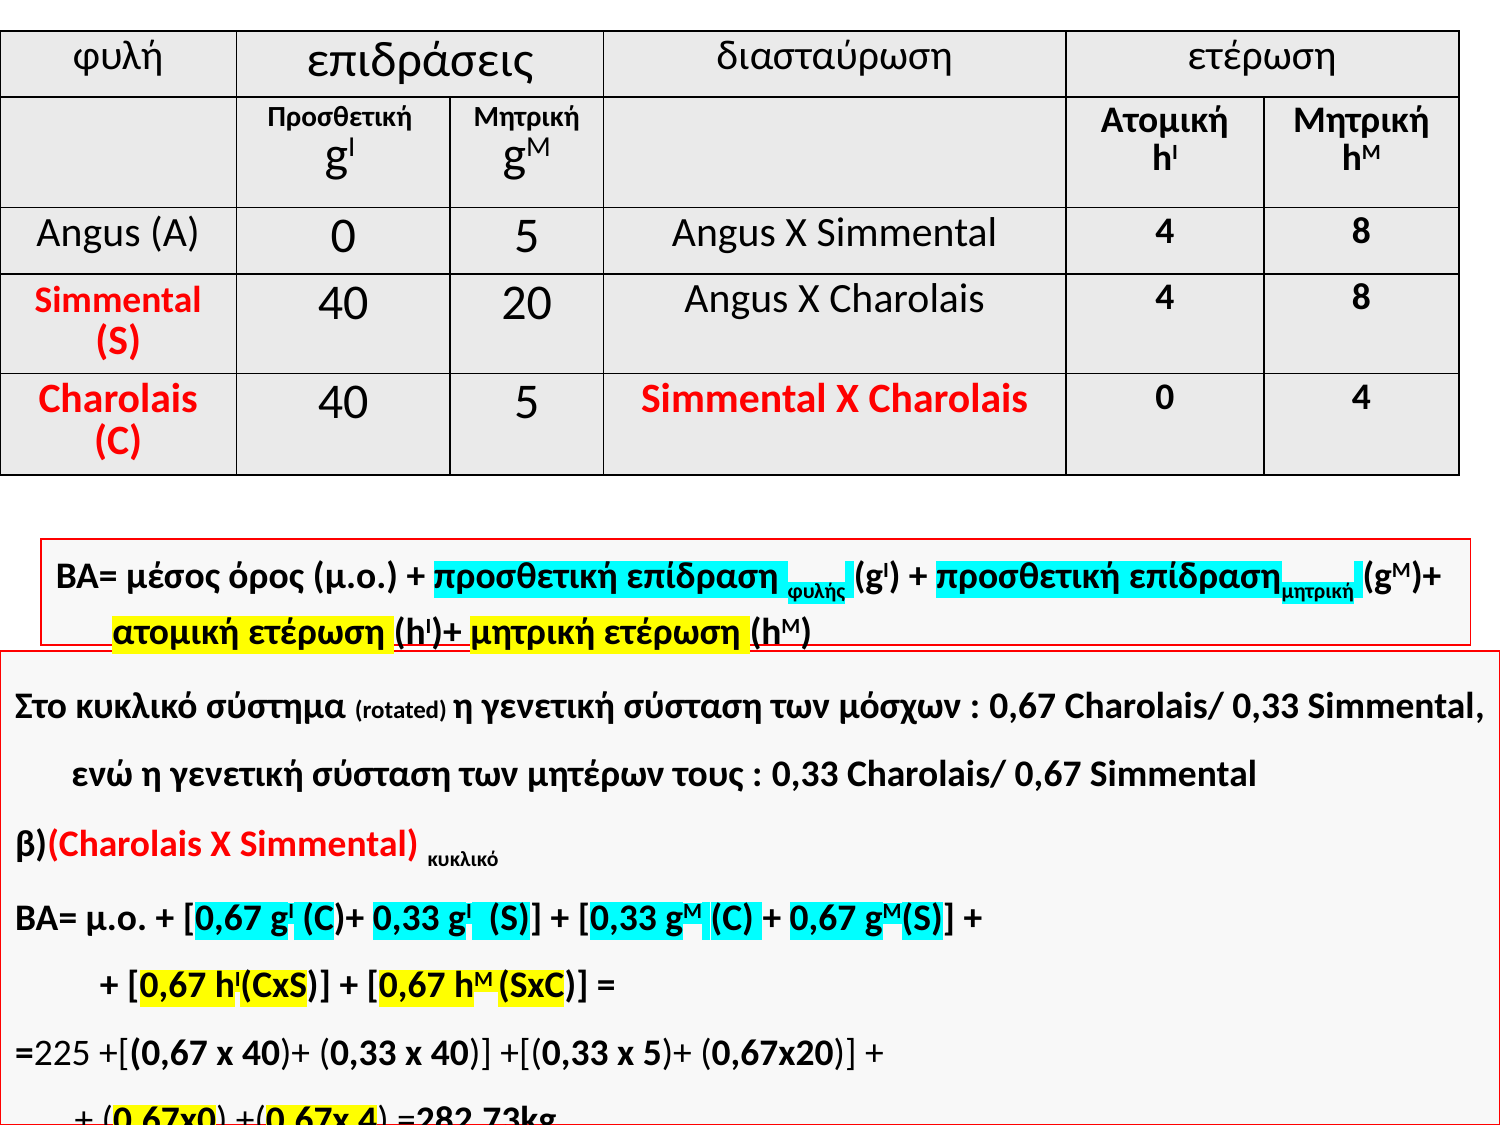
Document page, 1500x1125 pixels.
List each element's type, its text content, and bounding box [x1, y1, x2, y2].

table_cell Angus X Simmental [604, 208, 1065, 273]
table_header φυλή [1, 32, 236, 96]
table_cell 5 [451, 374, 603, 474]
table_cell Προσθετική gI [237, 98, 449, 207]
table_cell Angus X Charolais [604, 275, 1065, 373]
table_cell 5 [451, 208, 603, 273]
table_cell Simmental (S) [1, 275, 236, 373]
table_cell Charolais (C) [1, 374, 236, 474]
table_cell Simmental X Charolais [604, 374, 1065, 474]
table_cell Ατομική hI [1067, 98, 1263, 207]
table_cell 4 [1067, 208, 1263, 273]
table_cell 4 [1067, 275, 1263, 373]
table_cell 40 [237, 374, 449, 474]
table_header ετέρωση [1067, 32, 1458, 96]
table_cell Μητρική gM [451, 98, 603, 207]
table_cell 8 [1265, 208, 1458, 273]
text_box ΒΑ= μέσος όρος (μ.ο.) + προσθετική επίδραση φυλής (gI) + προσθετική επίδρασημητρική (gM)+ ατομική ετέρωση (hI)+ μητρική ετέρωση (hM) [41, 538, 1471, 646]
table_header διασταύρωση [604, 32, 1065, 96]
table_cell 4 [1265, 374, 1458, 474]
table_cell [1, 98, 236, 207]
table_header επιδράσεις [237, 32, 603, 96]
table_cell 8 [1265, 275, 1458, 373]
table_cell [604, 98, 1065, 207]
table_cell 0 [1067, 374, 1263, 474]
table_cell 40 [237, 275, 449, 373]
table_cell 0 [237, 208, 449, 273]
table_cell Angus (A) [1, 208, 236, 273]
list Στο κυκλικό σύστημα (rotated) η γενετική σύσταση των μόσχων : 0,67 Charolais/ 0,33 Simmental, ενώ η γενετική σύσταση των μητέρων τους : 0,33 Charolais/ 0,67 Simmental β)(Charolais X Simmental) κυκλικό BA= μ.ο. + [0,67 gI (C)+ 0,33 gI (S)] + [0,33 gM (C) + 0,67 gM(S)] + + [0,67 hI(CxS)] + [0,67 hΜ (SxC)] = =225 +[(0,67 x 40)+ (0,33 x 40)] +[(0,33 x 5)+ (0,67x20)] + + (0,67x0) +(0,67x 4) =282,73kg [0, 650, 1500, 1125]
table_cell Μητρική hΜ [1265, 98, 1458, 207]
table_cell 20 [451, 275, 603, 373]
